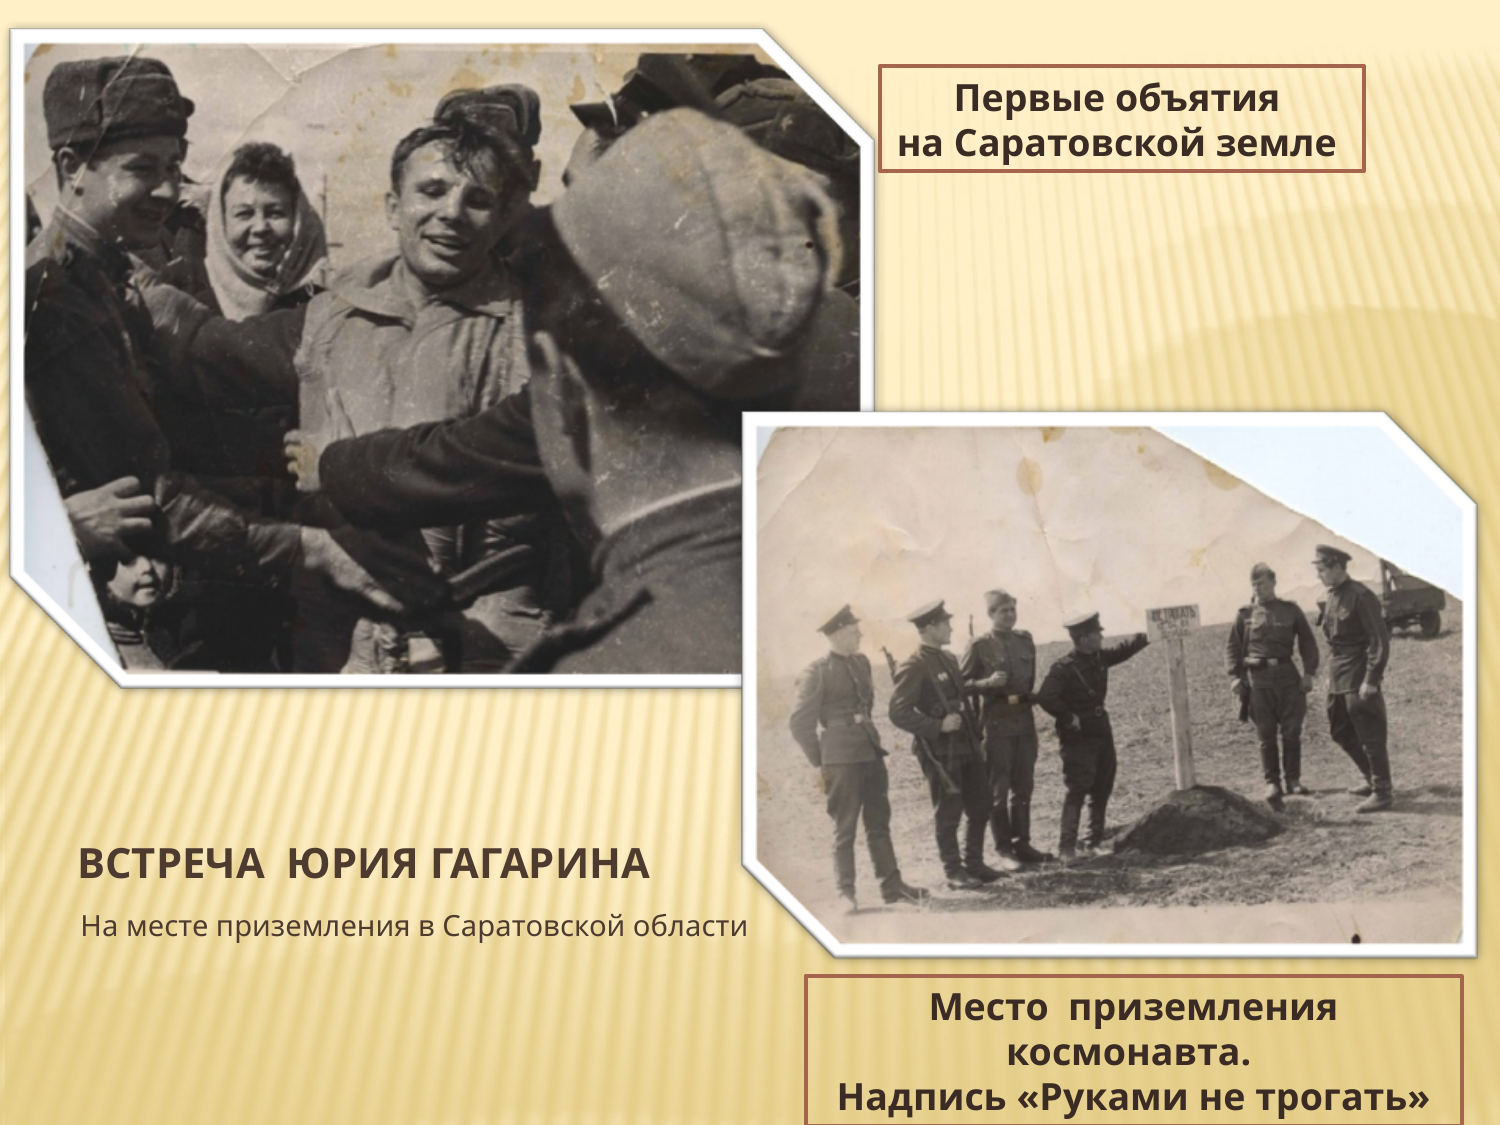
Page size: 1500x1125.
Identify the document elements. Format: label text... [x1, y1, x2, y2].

list На месте приземления в Саратовской области [62, 907, 1026, 1034]
text_box Первые объятия на Саратовской земле [903, 64, 1366, 173]
text_box Место приземления космонавта. Надпись «Руками не трогать» [804, 993, 1464, 1125]
picture [0, 13, 1496, 976]
title Встреча Юрия Гагарина [62, 819, 715, 905]
